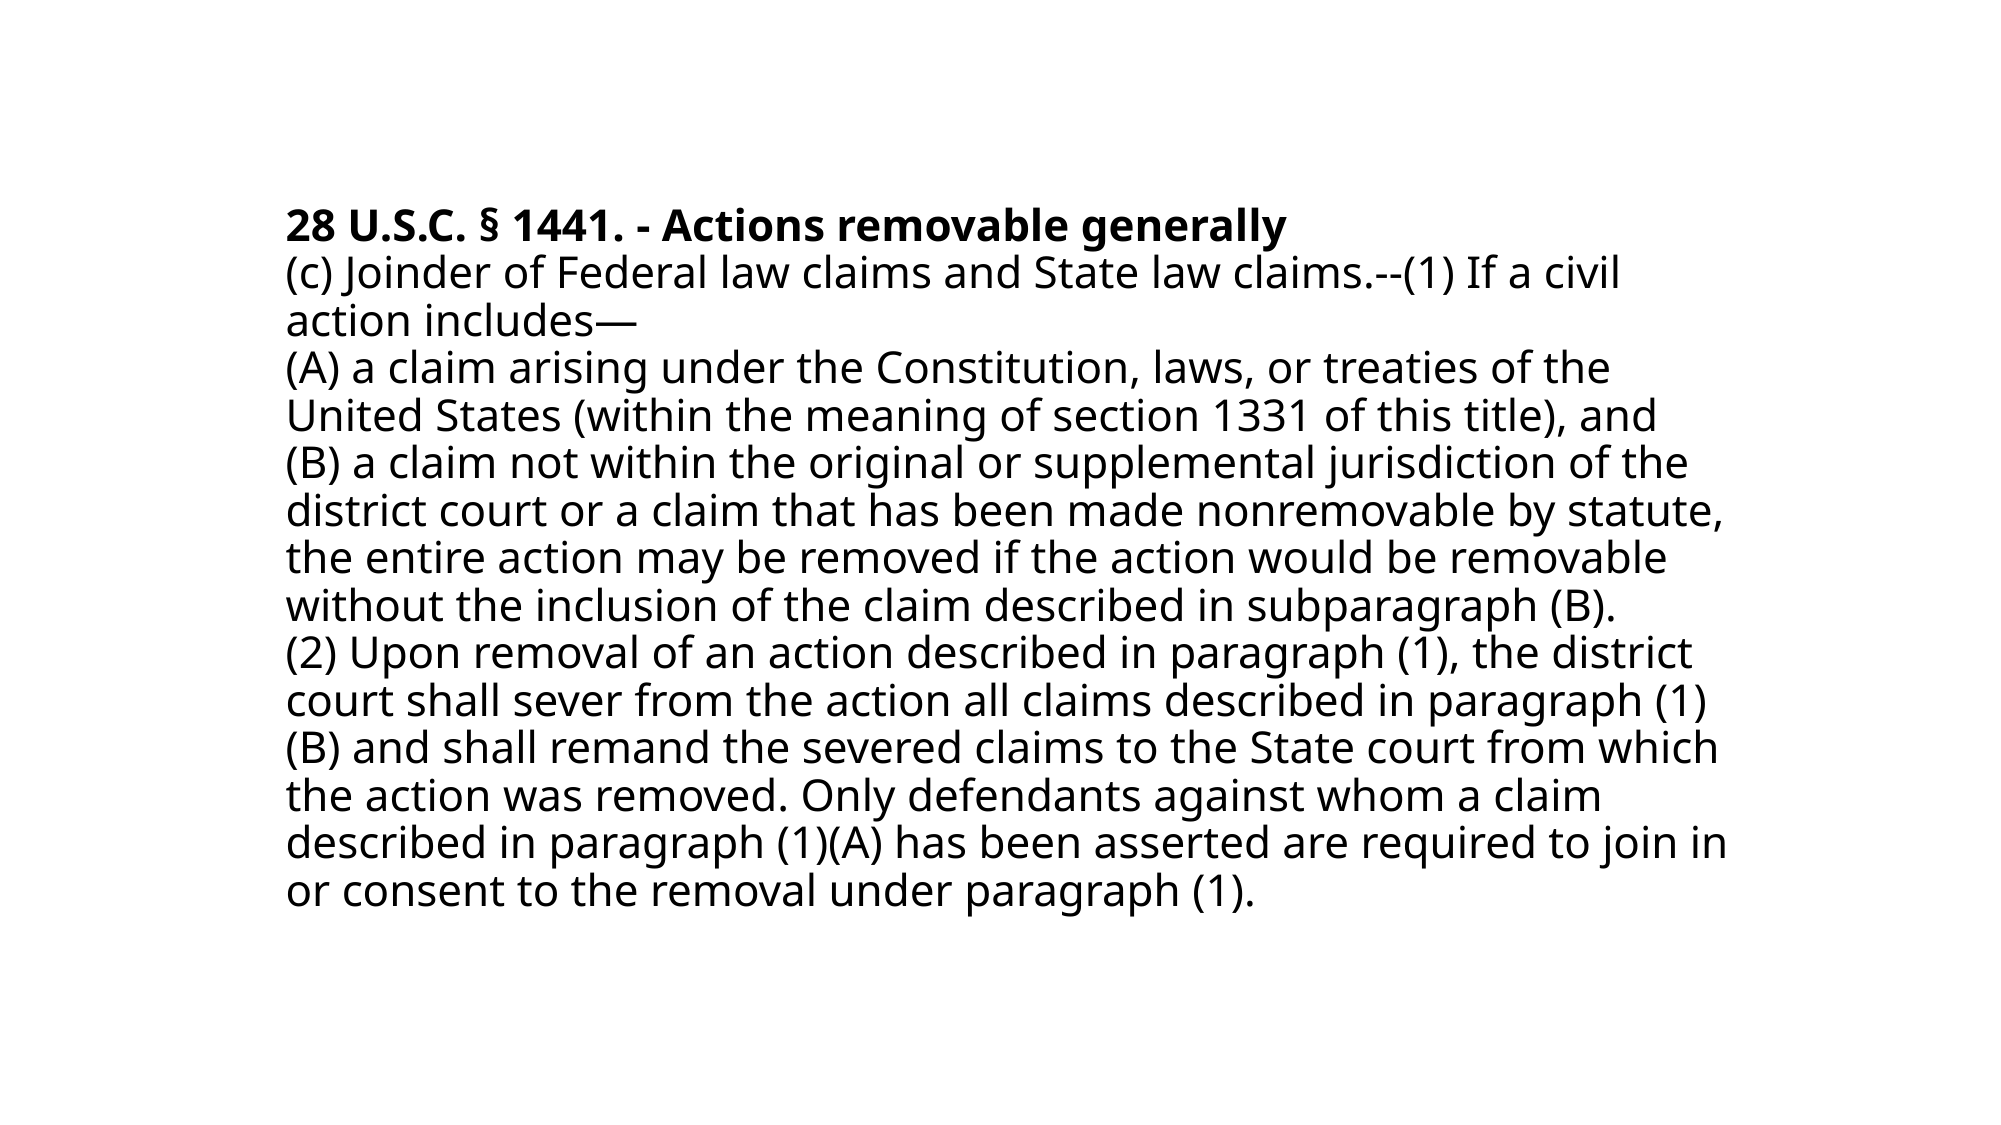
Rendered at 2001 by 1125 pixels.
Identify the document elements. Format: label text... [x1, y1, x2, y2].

title 28 U.S.C. § 1441. - Actions removable generally (c) Joinder of Federal law claims and State law claims.--(1) If a civil action includes— (A) a claim arising under the Constitution, laws, or treaties of the United States (within the meaning of section 1331 of this title), and (B) a claim not within the original or supplemental jurisdiction of the district court or a claim that has been made nonremovable by statute, the entire action may be removed if the action would be removable without the inclusion of the claim described in subparagraph (B). (2) Upon removal of an action described in paragraph (1), the district court shall sever from the action all claims described in paragraph (1)(B) and shall remand the severed claims to the State court from which the action was removed. Only defendants against whom a claim described in paragraph (1)(A) has been asserted are required to join in or consent to the removal under paragraph (1). [270, 174, 1750, 985]
